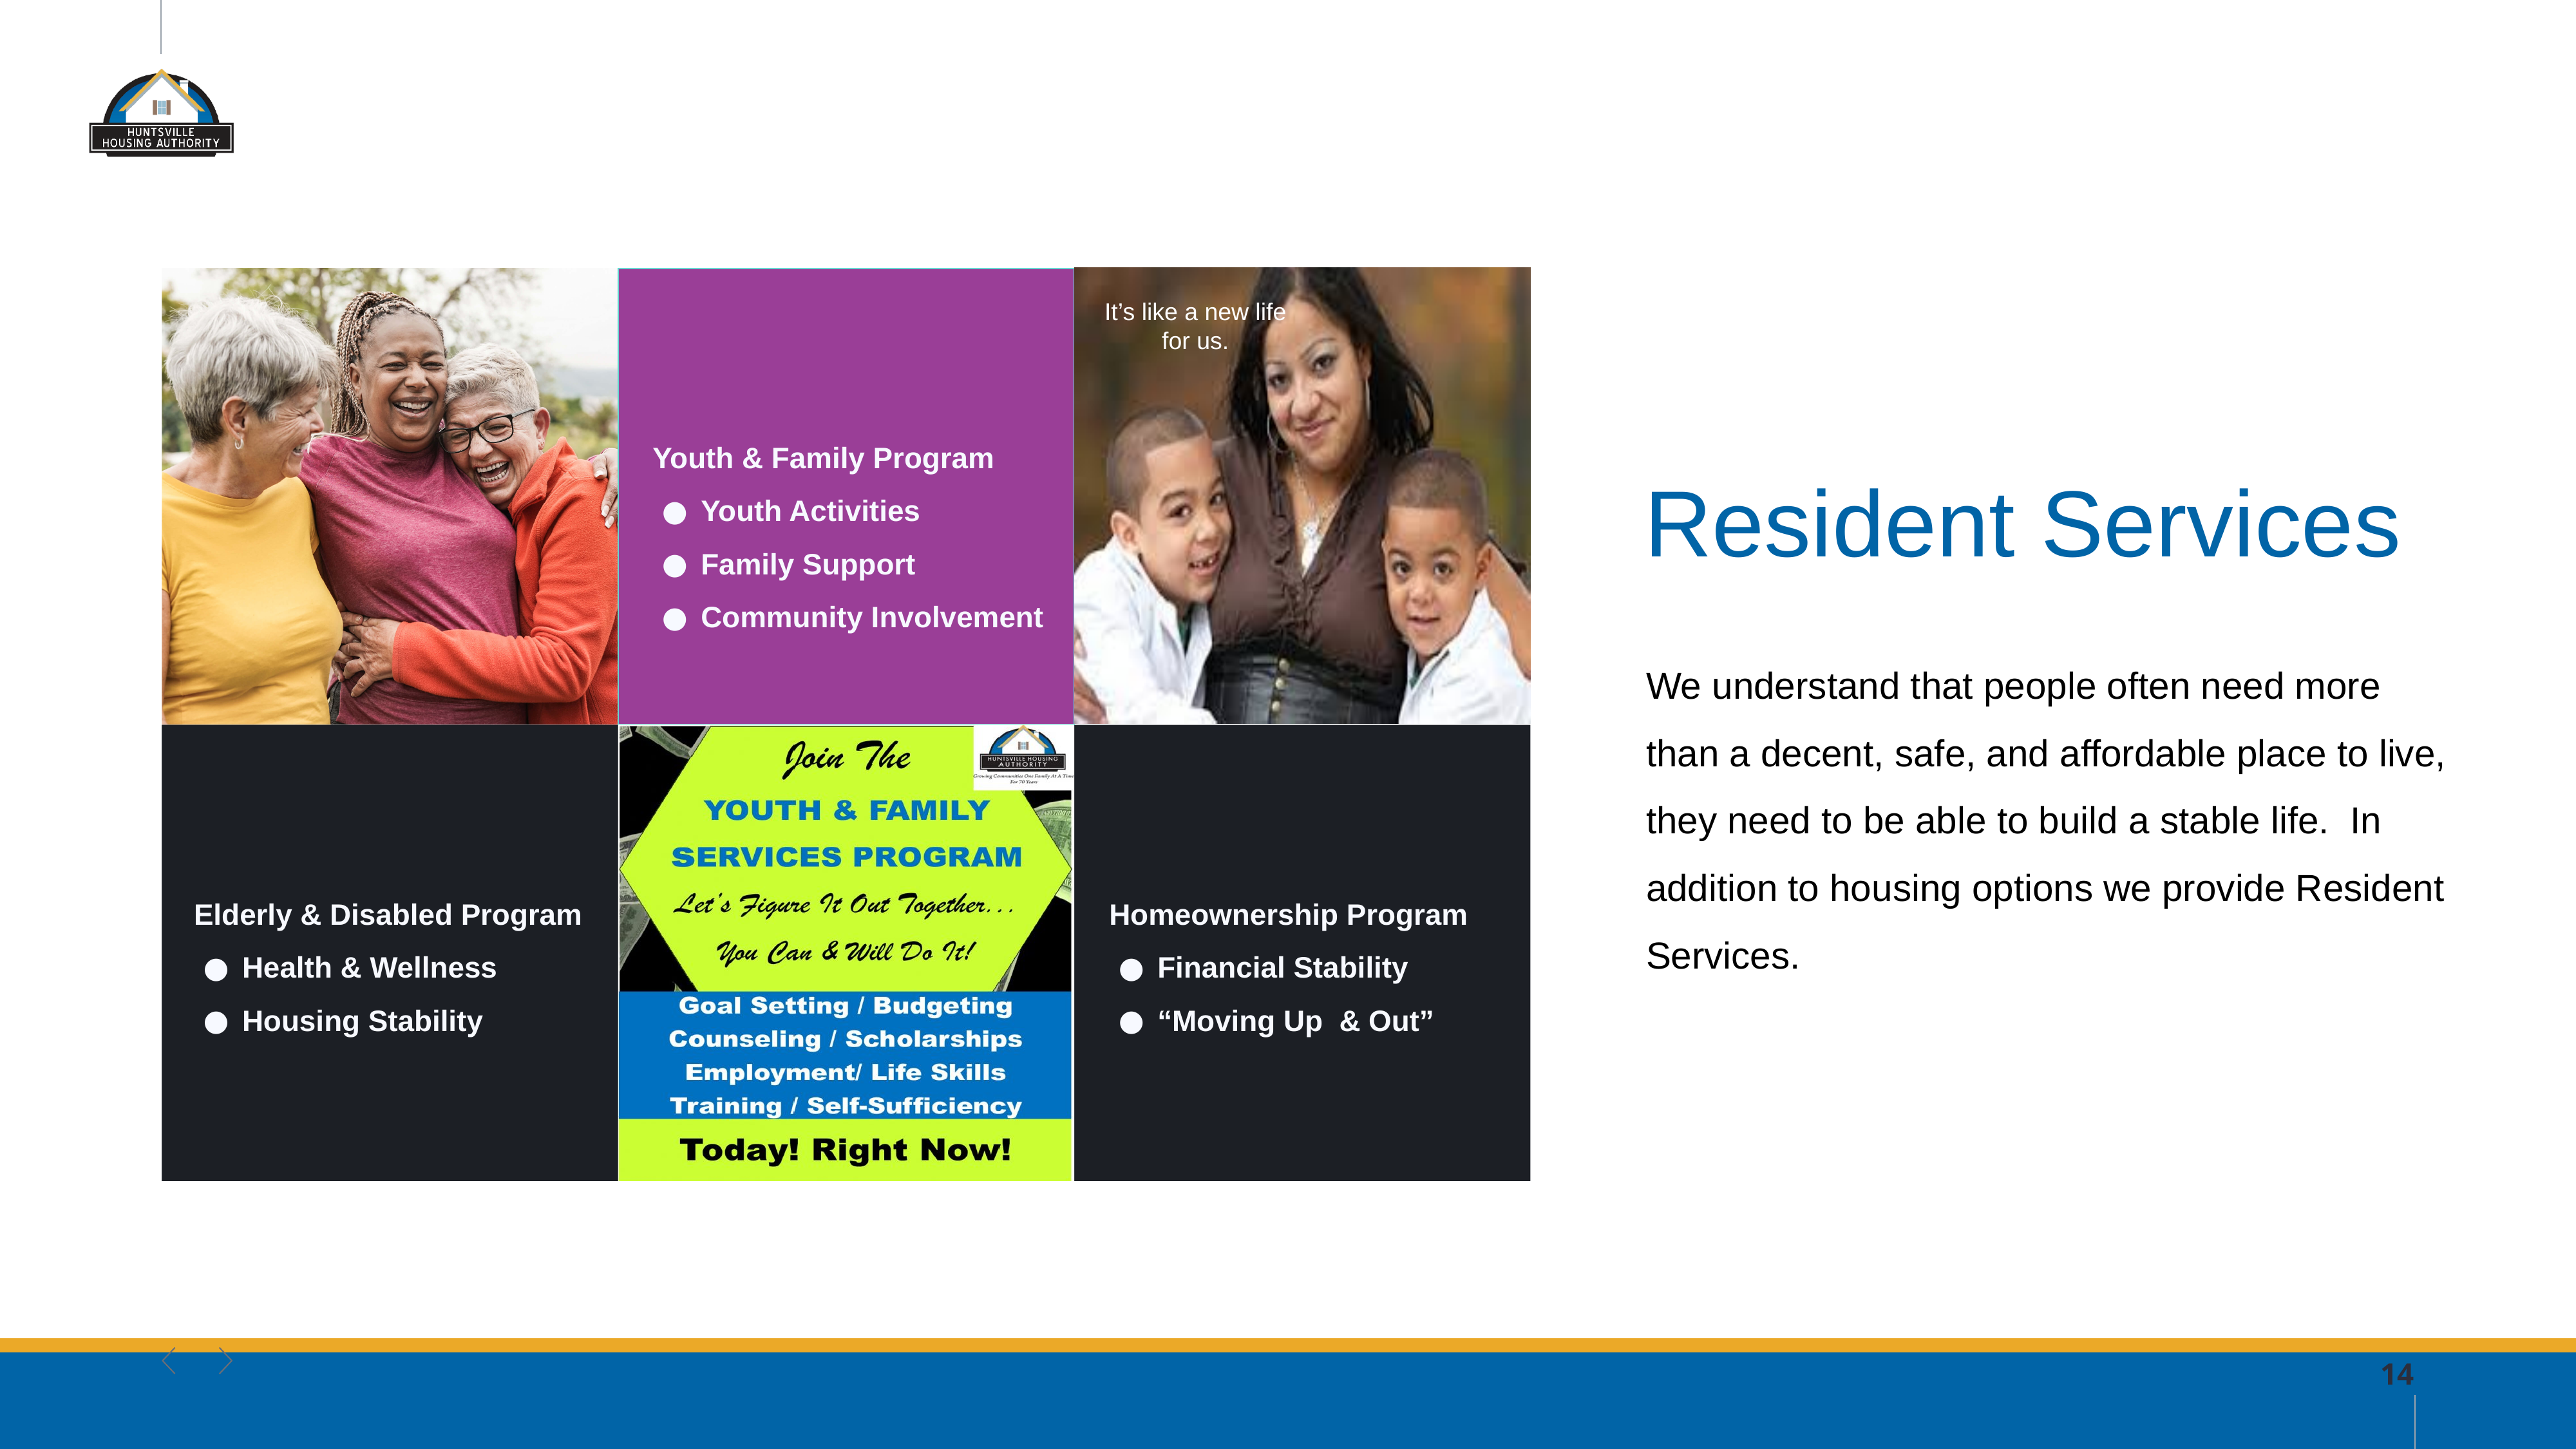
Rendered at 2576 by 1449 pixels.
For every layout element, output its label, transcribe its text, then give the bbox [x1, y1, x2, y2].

picture [88, 66, 234, 158]
slide_number 14 [2376, 1356, 2414, 1394]
text_box Resident Services [1604, 462, 2441, 576]
picture [161, 267, 1531, 1182]
text_box Homeownership Program Financial Stability “Moving Up & Out” [1109, 878, 1508, 1037]
text_box Youth & Family Program Youth Activities Family Support Community Involvement [652, 421, 1051, 634]
text_box [162, 729, 614, 1181]
text_box We understand that people often need more than a decent, safe, and affordable place to live, they need to be able to build a stable life. In addition to housing options we provide Resident Services. [1646, 638, 2452, 977]
text_box Elderly & Disabled Program Health & Wellness Housing Stability [194, 878, 592, 1037]
text_box [618, 268, 1073, 723]
